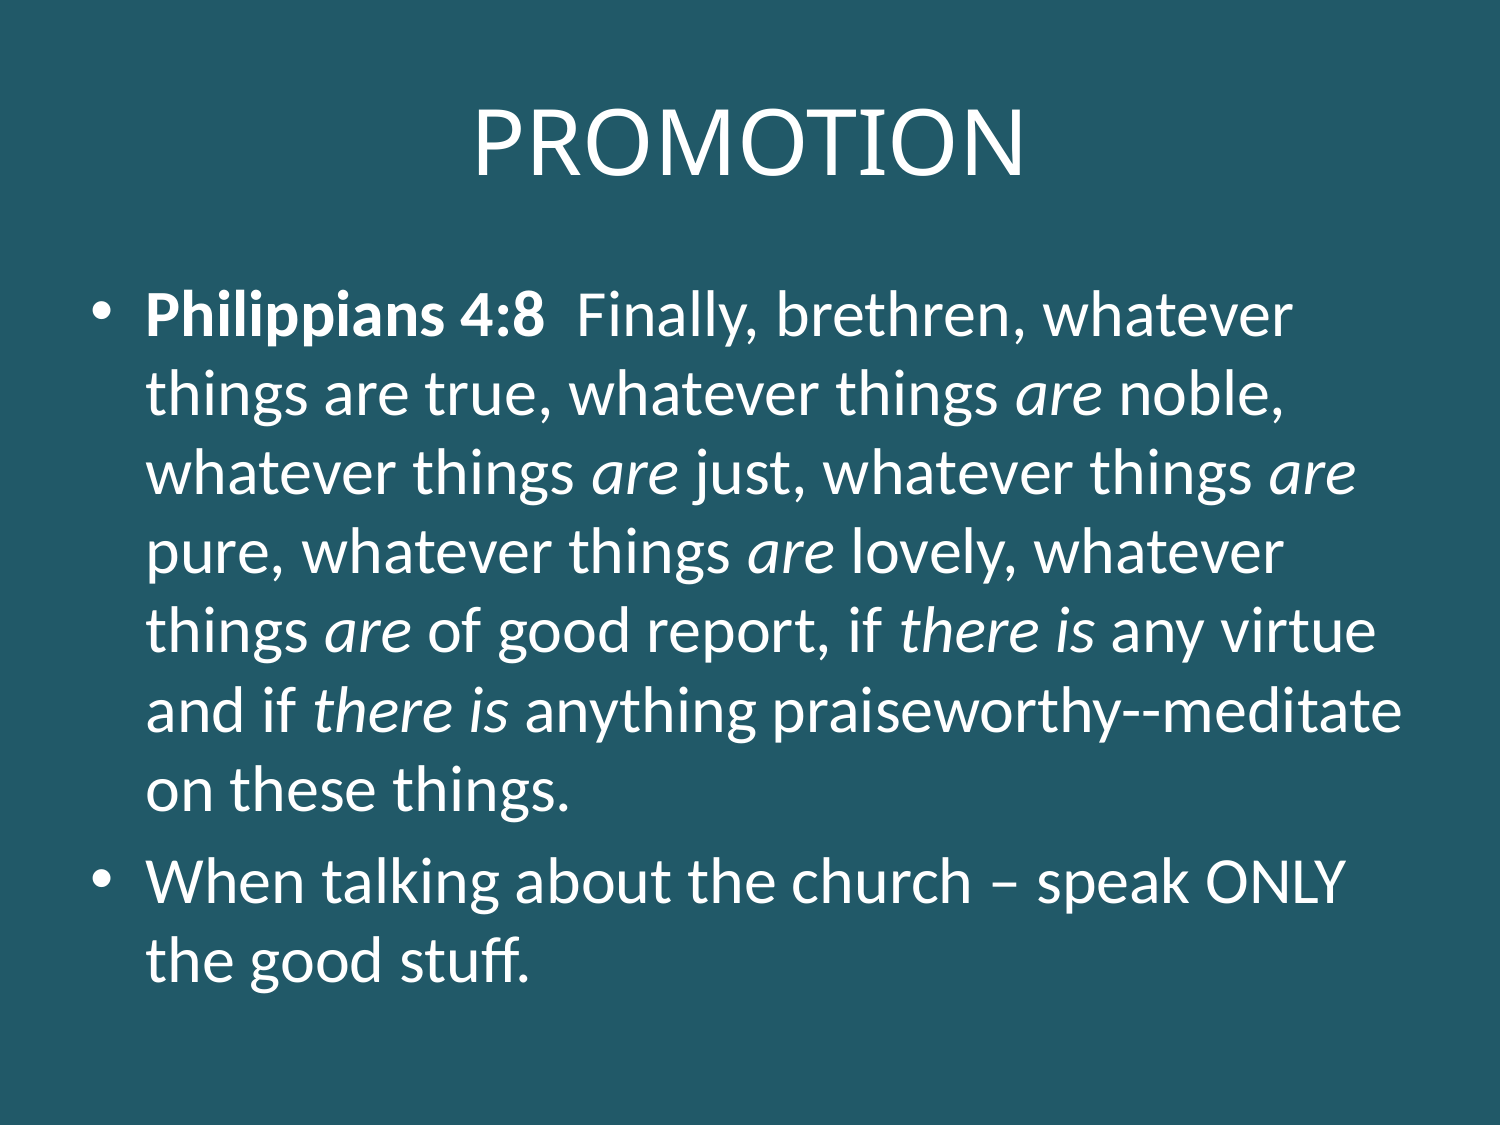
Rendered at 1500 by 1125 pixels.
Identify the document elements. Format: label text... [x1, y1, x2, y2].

title PROMOTION [75, 45, 1425, 233]
list Philippians 4:8 Finally, brethren, whatever things are true, whatever things are noble, whatever things are just, whatever things are pure, whatever things are lovely, whatever things are of good report, if there is any virtue and if there is anything praiseworthy--meditate on these things. When talking about the church – speak ONLY the good stuff. [75, 262, 1425, 1005]
